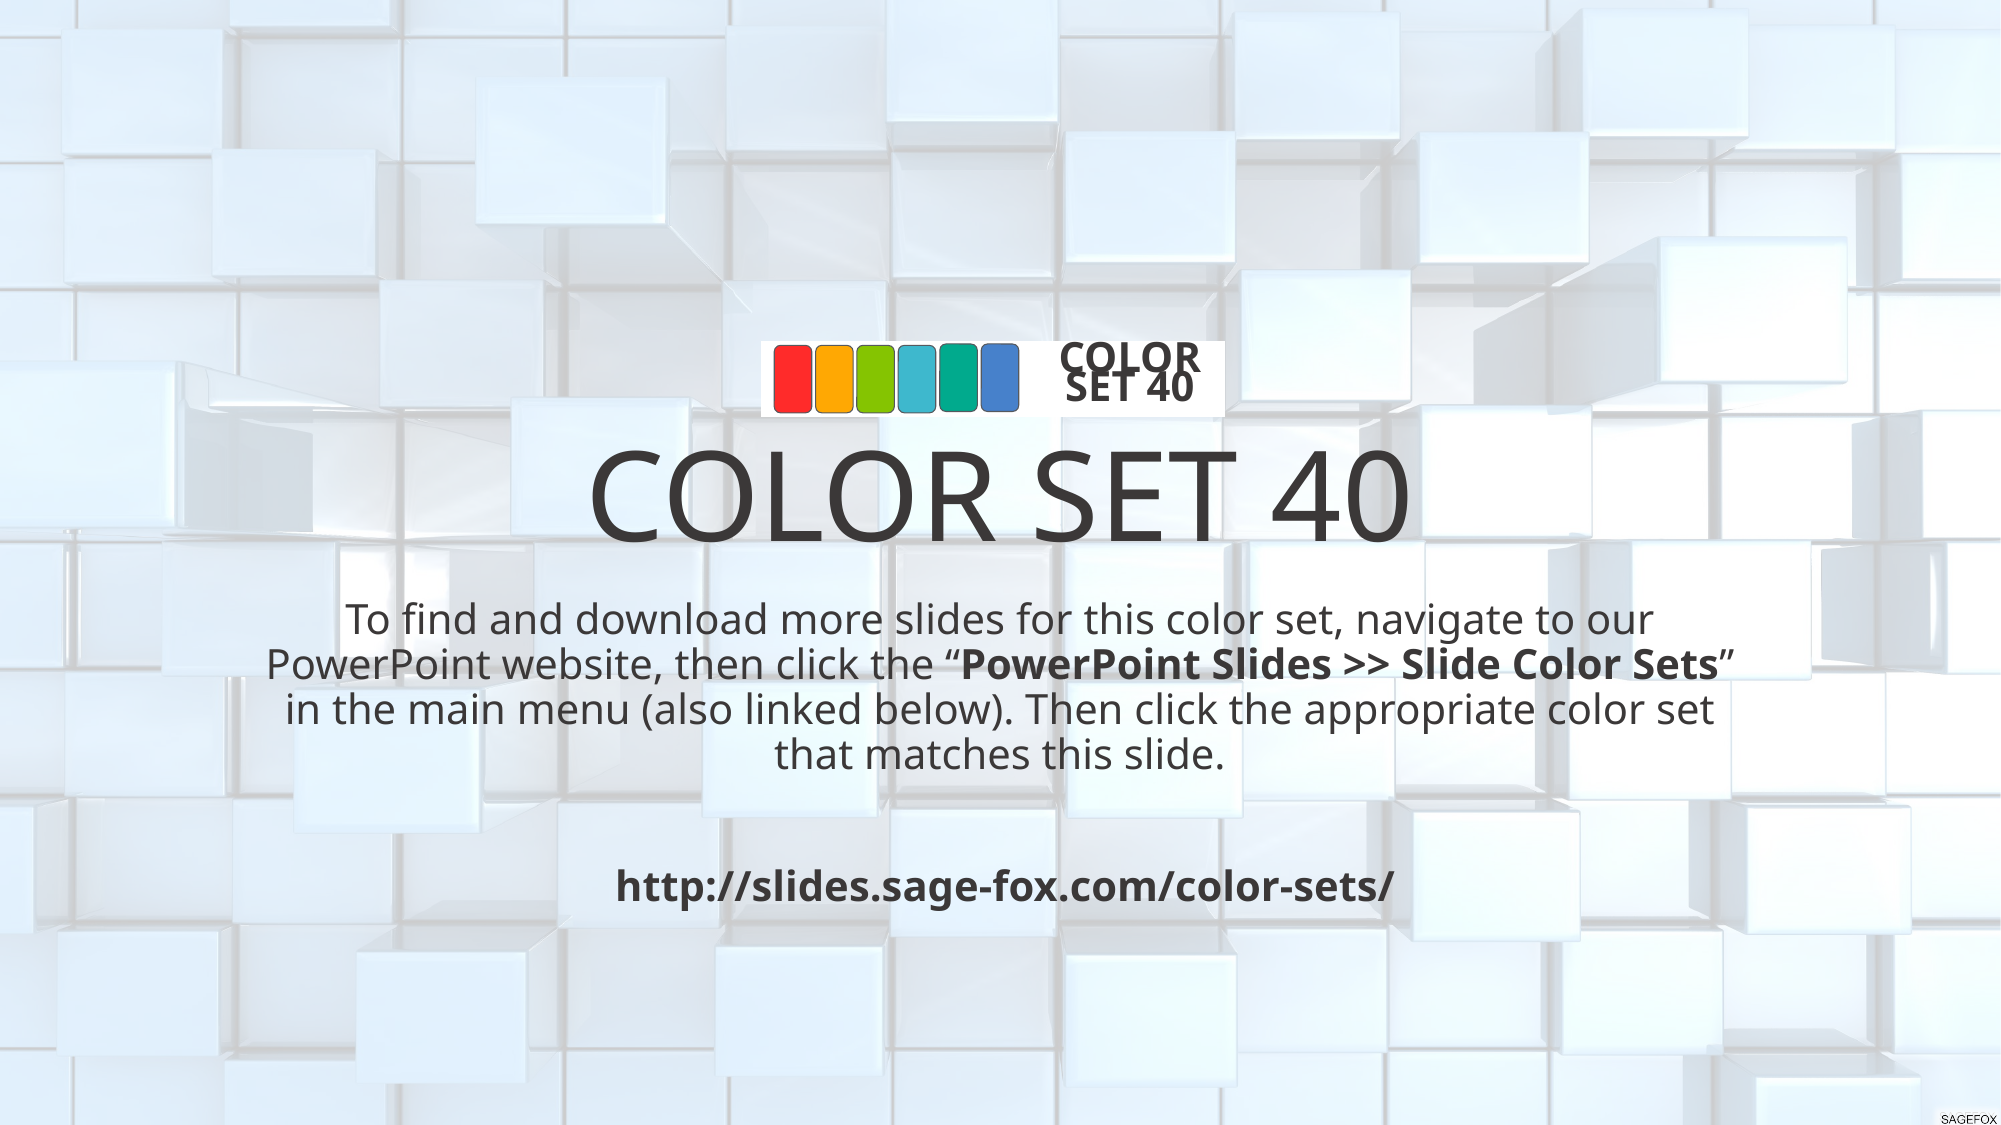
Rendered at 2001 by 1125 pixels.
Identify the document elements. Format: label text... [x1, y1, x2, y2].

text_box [761, 341, 1239, 419]
picture [1938, 1114, 1999, 1125]
title COLOR SET 40 [249, 184, 1750, 576]
subtitle To find and download more slides for this color set, navigate to our PowerPoint website, then click the “PowerPoint Slides >> Slide Color Sets” in the main menu (also linked below). Then click the appropriate color set that matches this slide. http://slides.sage-fox.com/color-sets/ [249, 590, 1750, 863]
